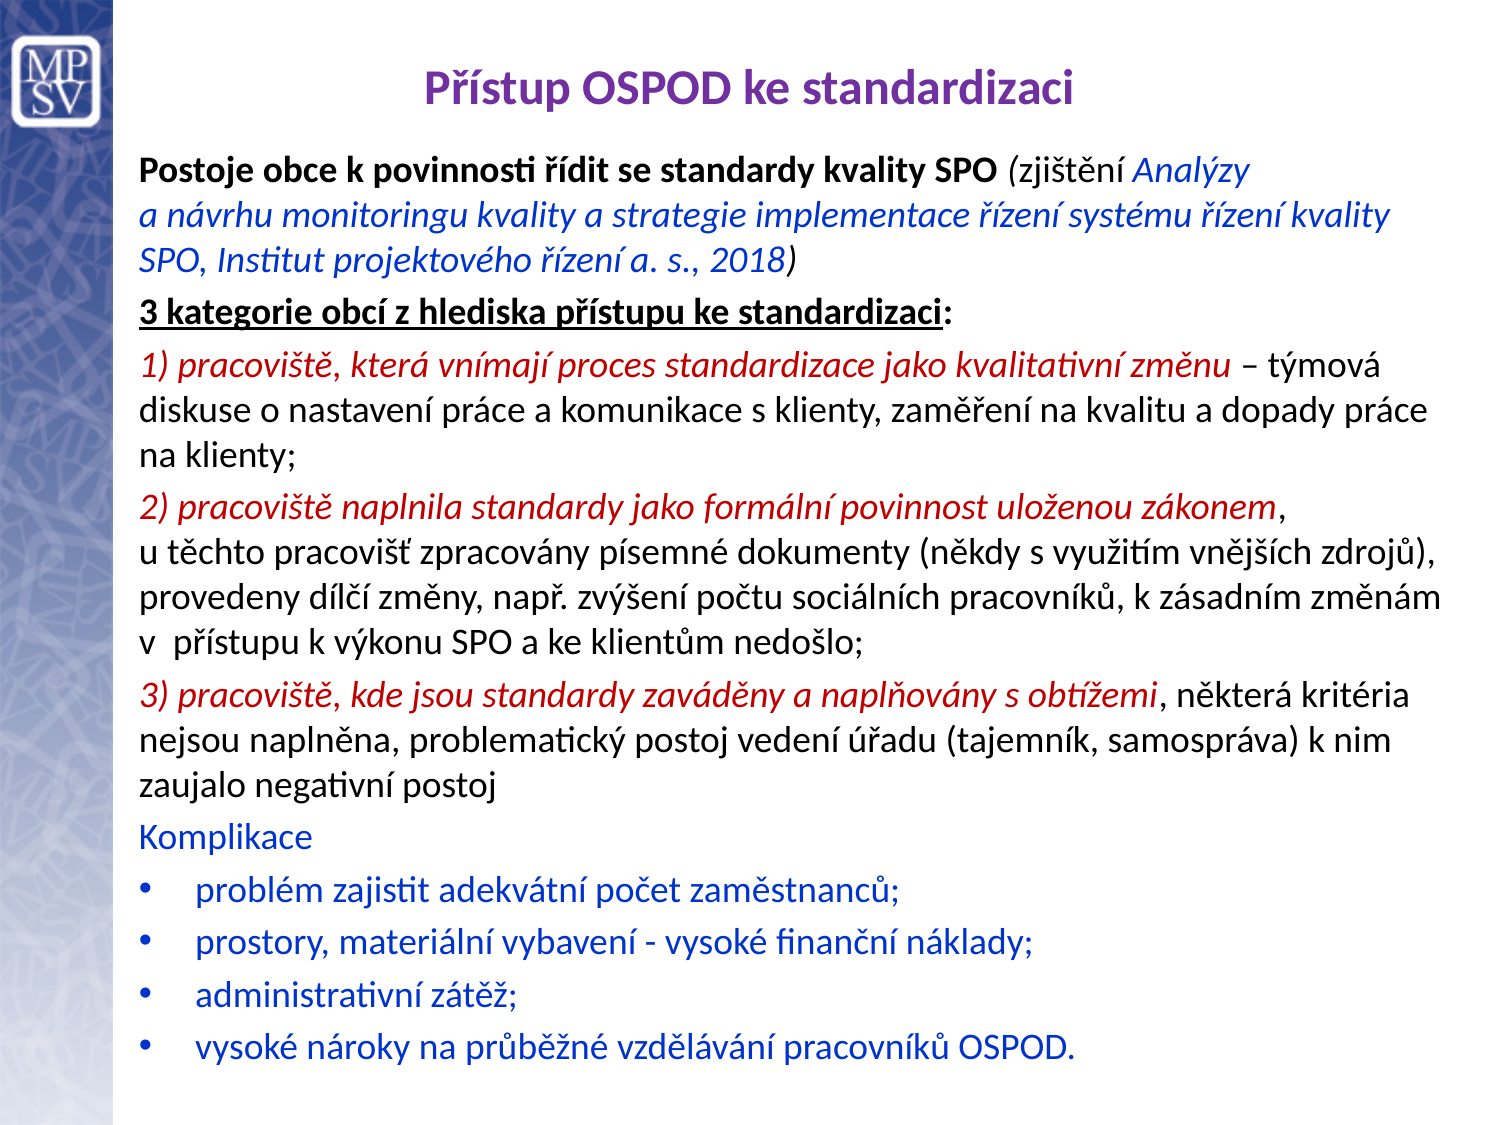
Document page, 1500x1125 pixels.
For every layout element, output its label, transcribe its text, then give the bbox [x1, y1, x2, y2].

list Postoje obce k povinnosti řídit se standardy kvality SPO (zjištění Analýzy a návrhu monitoringu kvality a strategie implementace řízení systému řízení kvality SPO, Institut projektového řízení a. s., 2018) 3 kategorie obcí z hlediska přístupu ke standardizaci: 1) pracoviště, která vnímají proces standardizace jako kvalitativní změnu – týmová diskuse o nastavení práce a komunikace s klienty, zaměření na kvalitu a dopady práce na klienty; 2) pracoviště naplnila standardy jako formální povinnost uloženou zákonem, u těchto pracovišť zpracovány písemné dokumenty (někdy s využitím vnějších zdrojů), provedeny dílčí změny, např. zvýšení počtu sociálních pracovníků, k zásadním změnám v přístupu k výkonu SPO a ke klientům nedošlo; 3) pracoviště, kde jsou standardy zaváděny a naplňovány s obtížemi, některá kritéria nejsou naplněna, problematický postoj vedení úřadu (tajemník, samospráva) k nim zaujalo negativní postoj Komplikace problém zajistit adekvátní počet zaměstnanců; prostory, materiální vybavení - vysoké finanční náklady; administrativní zátěž; vysoké nároky na průběžné vzdělávání pracovníků OSPOD. [123, 137, 1459, 1047]
picture [0, 0, 113, 1125]
title Přístup OSPOD ke standardizaci [116, 30, 1388, 138]
